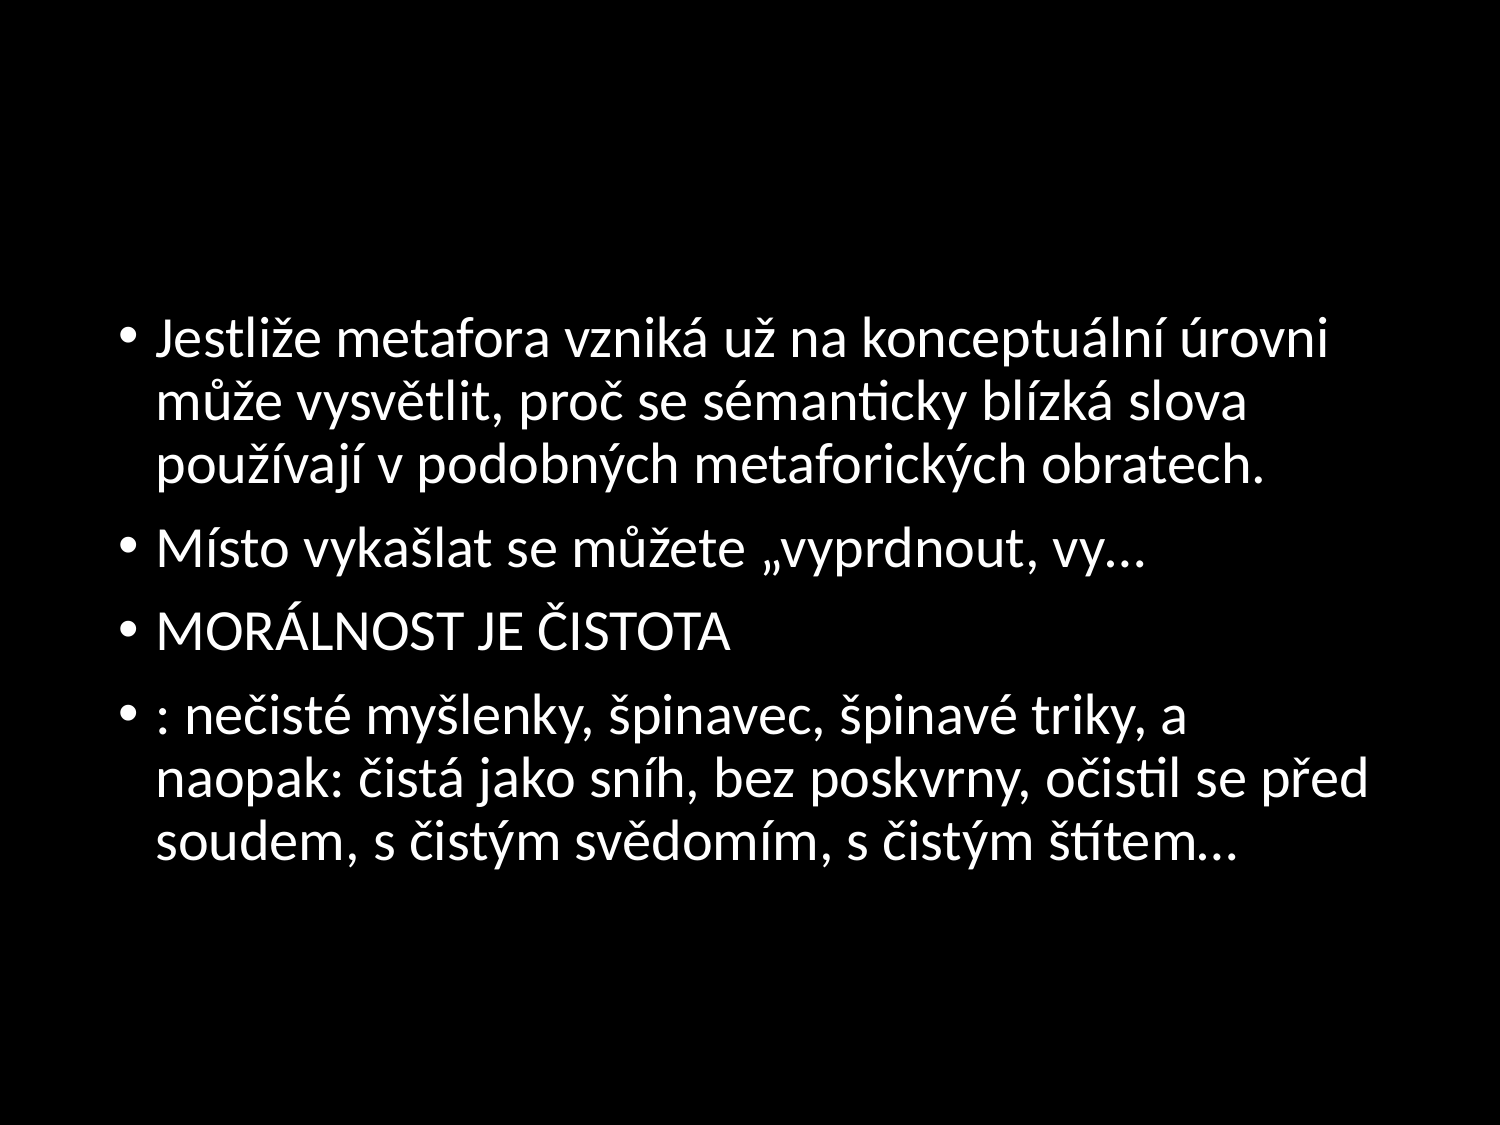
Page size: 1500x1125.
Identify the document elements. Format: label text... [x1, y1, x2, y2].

list Jestliže metafora vzniká už na konceptuální úrovni může vysvětlit, proč se sémanticky blízká slova používají v podobných metaforických obratech. Místo vykašlat se můžete „vyprdnout, vy… Morálnost je čistota : nečisté myšlenky, špinavec, špinavé triky, a naopak: čistá jako sníh, bez poskvrny, očistil se před soudem, s čistým svědomím, s čistým štítem… [103, 299, 1397, 1014]
